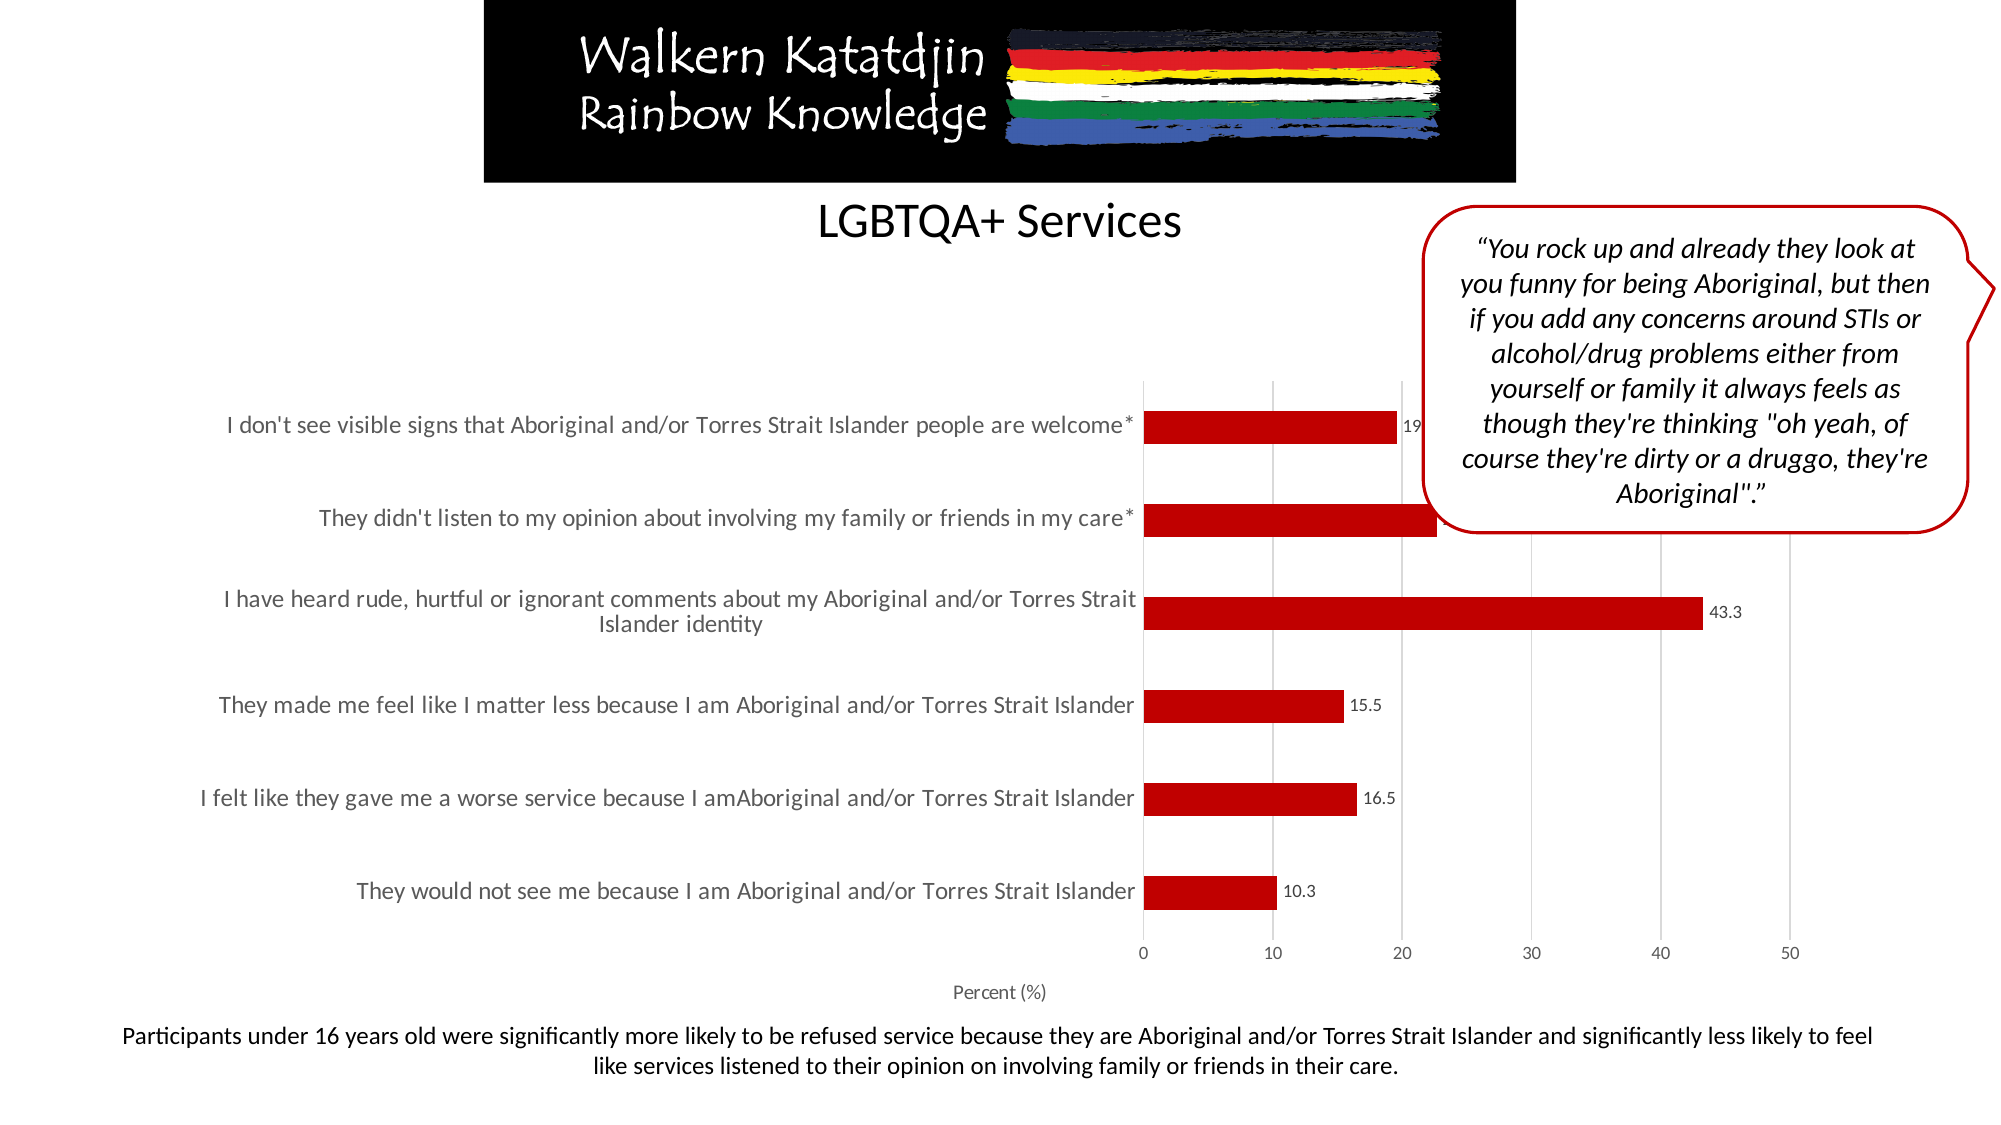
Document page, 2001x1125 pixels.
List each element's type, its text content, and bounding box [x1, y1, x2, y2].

picture [558, 22, 1442, 149]
text_box [483, 0, 1517, 184]
chart [166, 367, 1833, 1036]
text_box Participants under 16 years old were significantly more likely to be refused service because they are Aboriginal and/or Torres Strait Islander and significantly less likely to feel like services listened to their opinion on involving family or friends in their care. [93, 1012, 1907, 1087]
text_box LGBTQA+ Services [721, 179, 1279, 255]
text_box “You rock up and already they look at you funny for being Aboriginal, but then if you add any concerns around STIs or alcohol/drug problems either from yourself or family it always feels as though they're thinking "oh yeah, of course they're dirty or a druggo, they're Aboriginal".” [1423, 206, 1995, 533]
